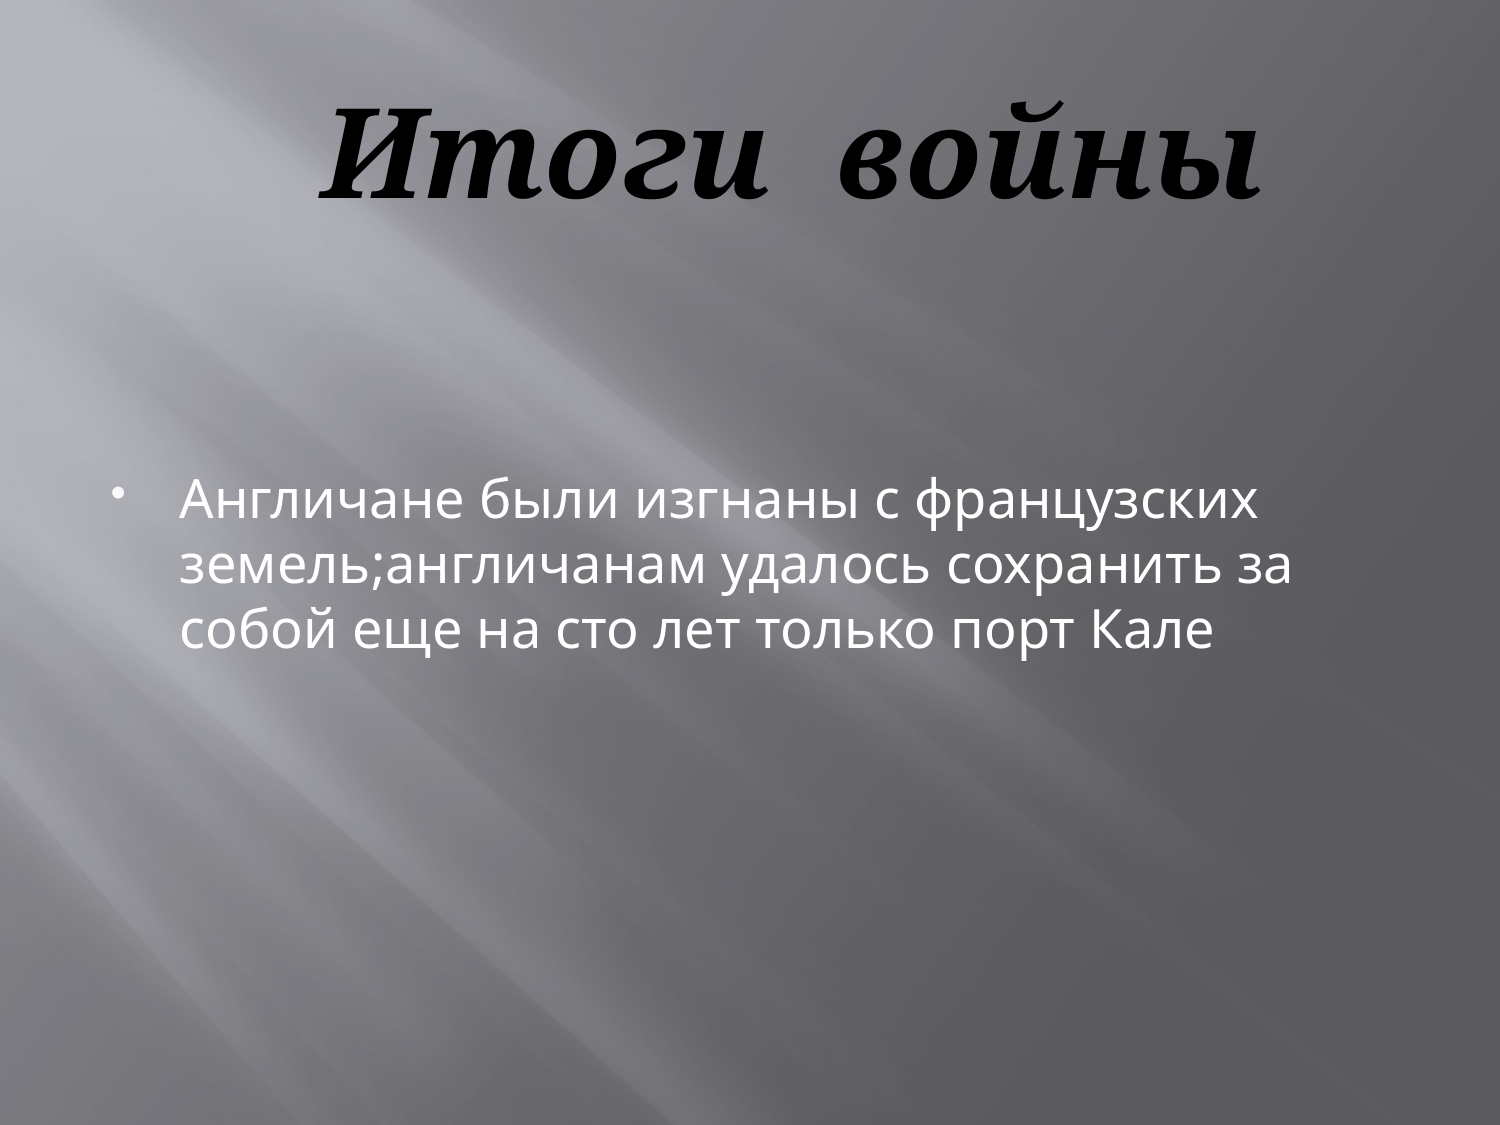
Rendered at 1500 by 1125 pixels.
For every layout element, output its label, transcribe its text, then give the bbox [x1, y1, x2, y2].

list Англичане были изгнаны с французских земель;англичанам удалось сохранить за собой еще на сто лет только порт Кале [75, 457, 1395, 986]
title Итоги войны [75, 45, 1425, 233]
